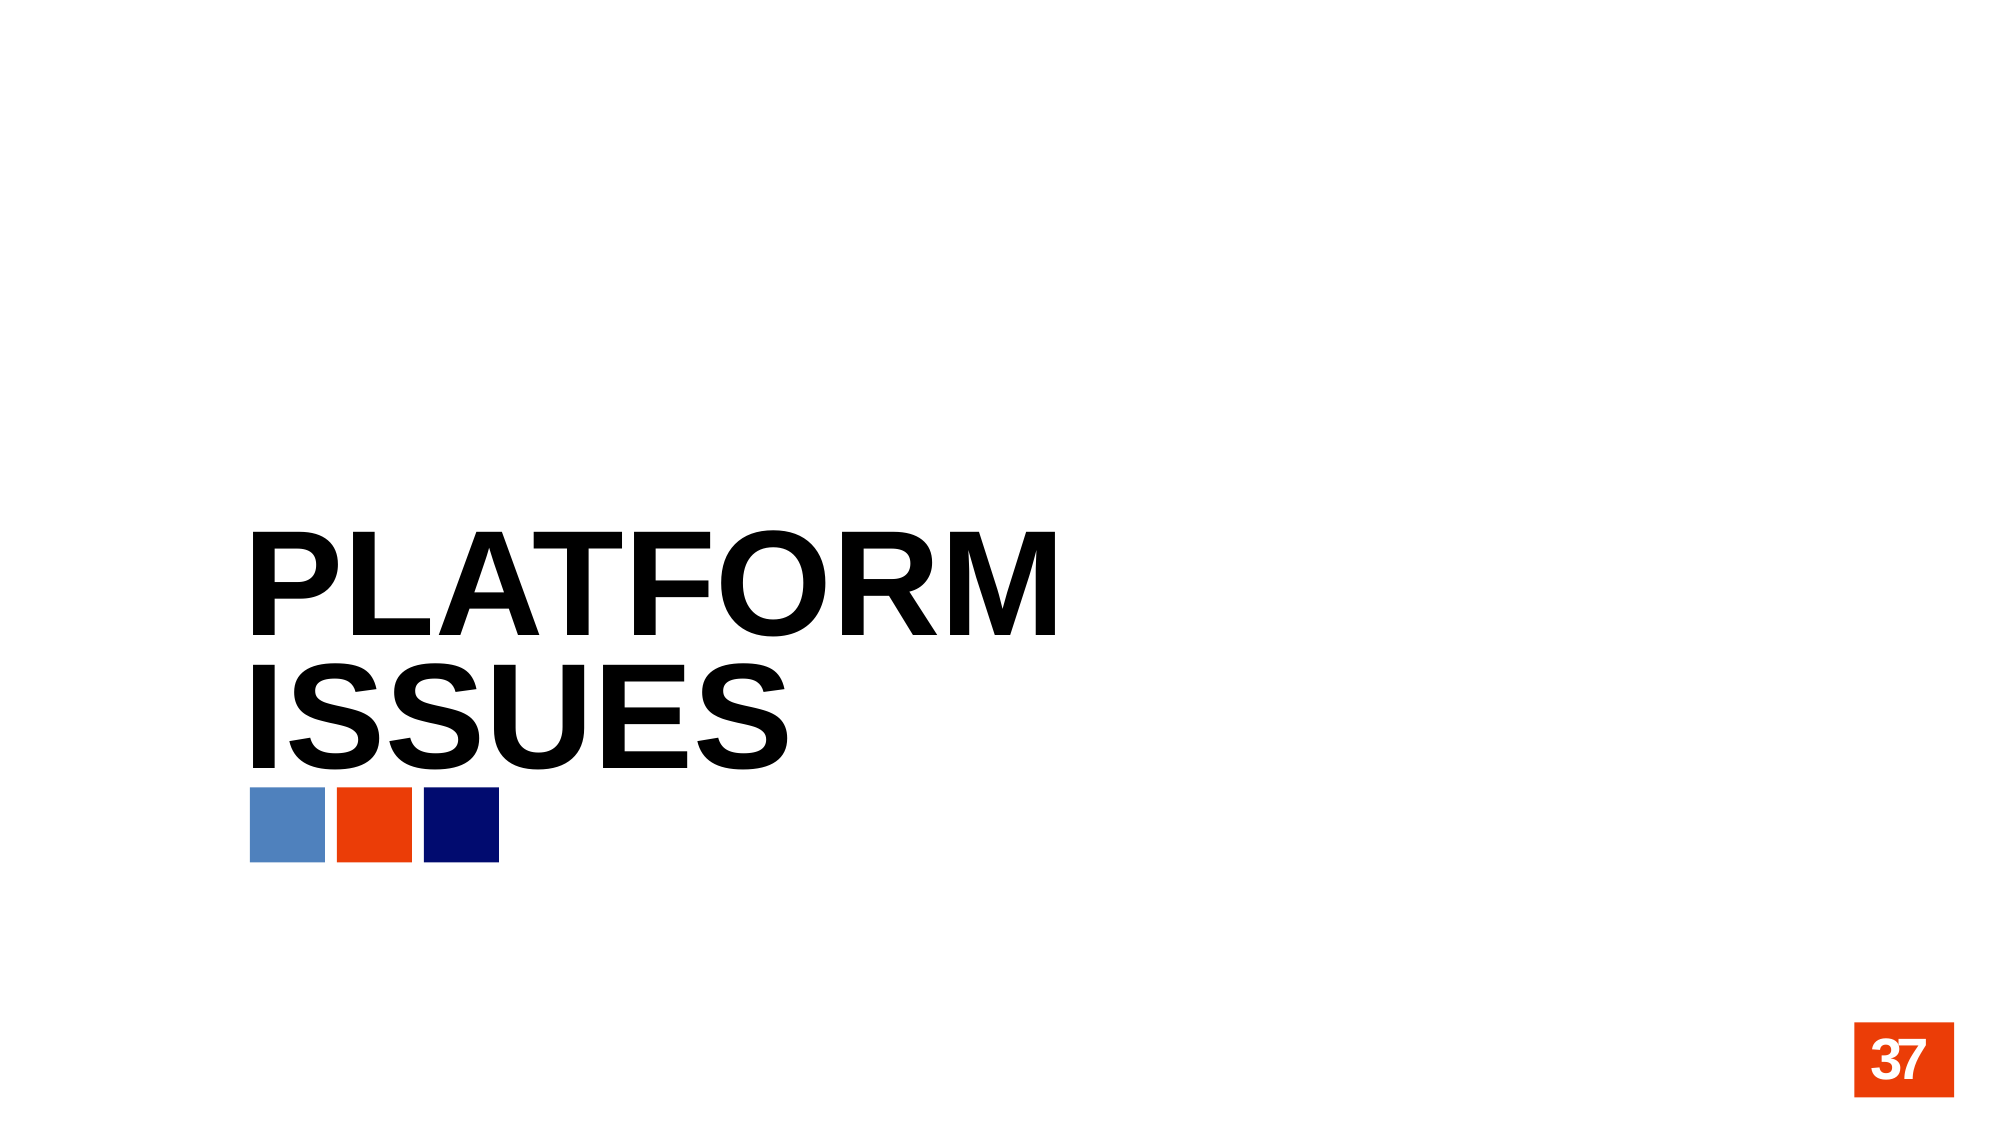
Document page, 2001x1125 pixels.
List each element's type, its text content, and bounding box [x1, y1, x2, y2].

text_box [249, 787, 500, 863]
slide_number 37 [1833, 1025, 1967, 1086]
text_box PLATFORM ISSUES [229, 524, 1082, 807]
